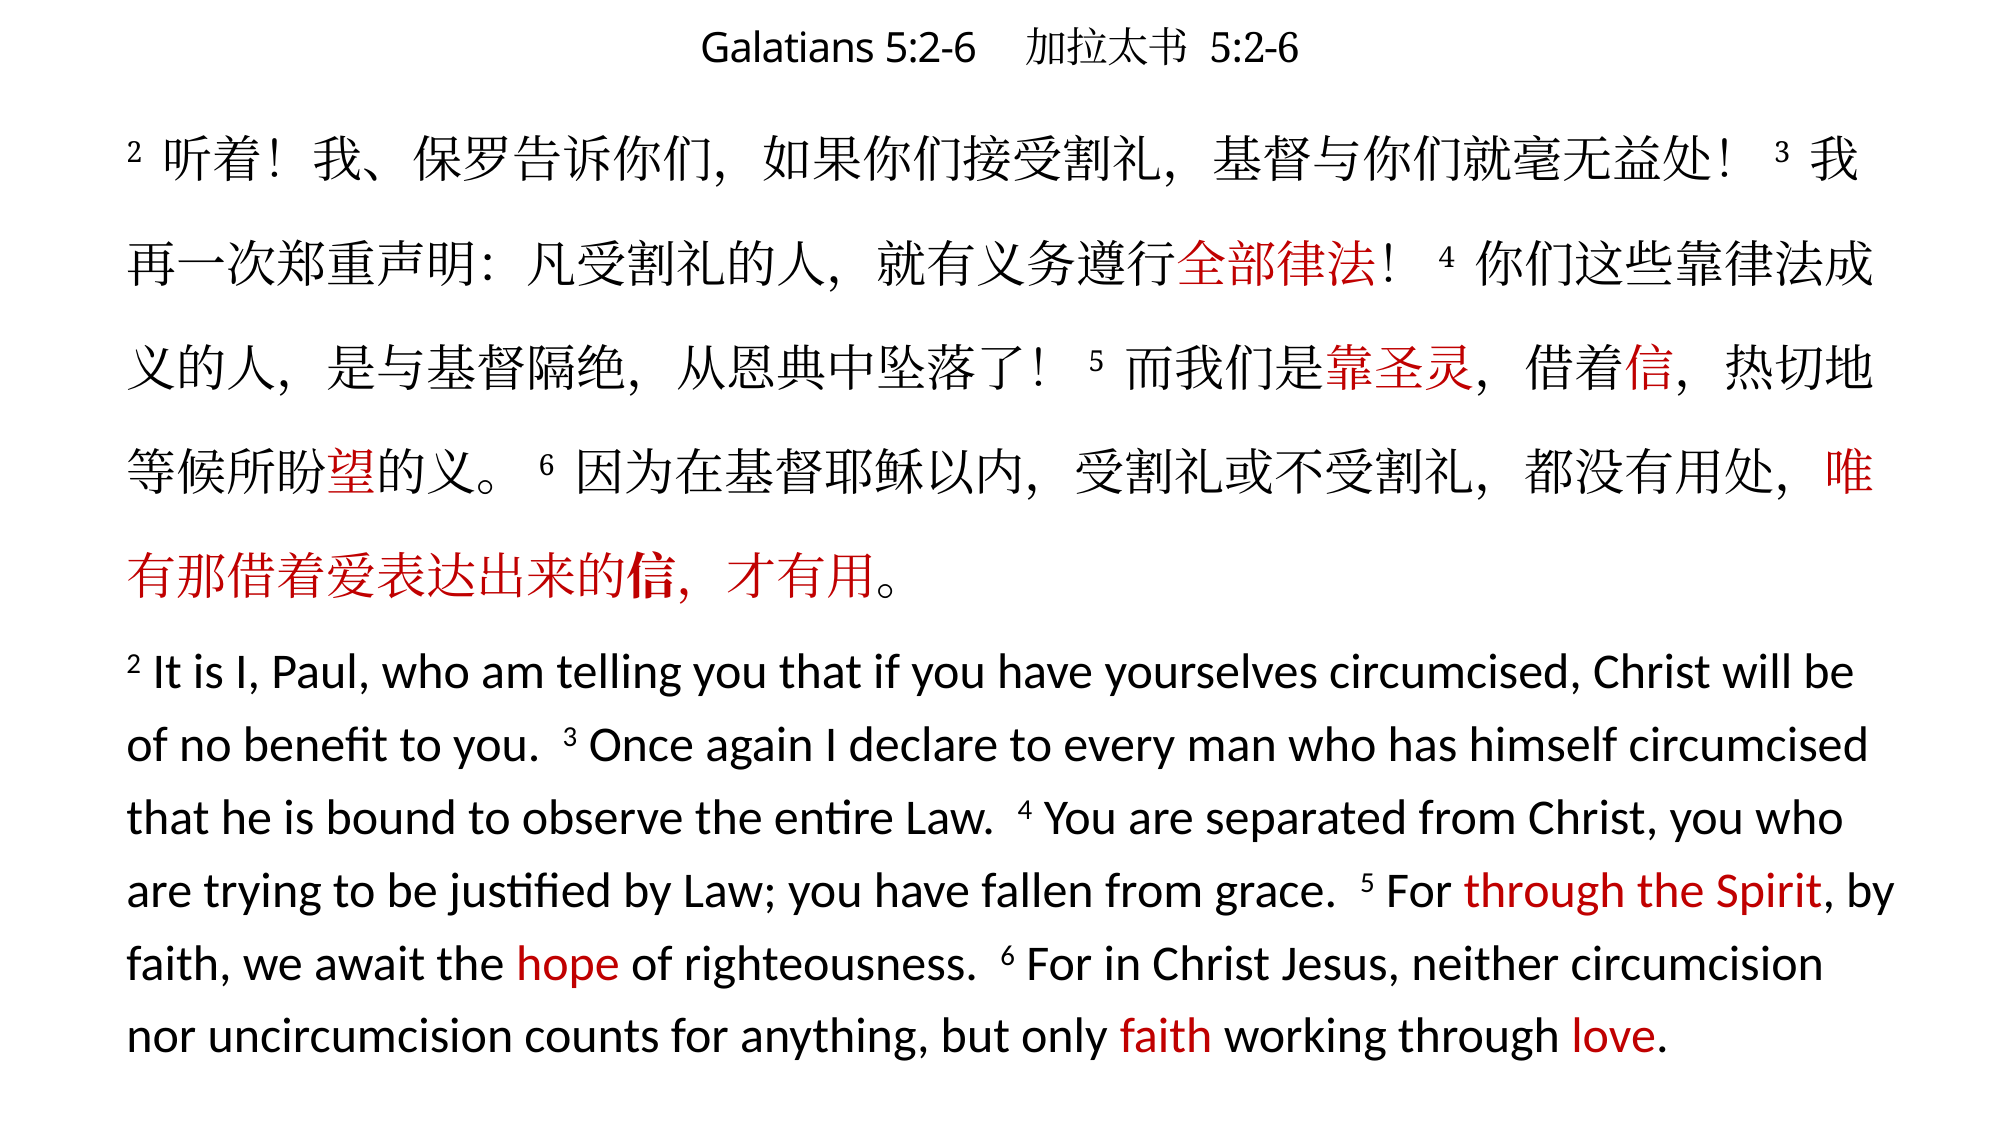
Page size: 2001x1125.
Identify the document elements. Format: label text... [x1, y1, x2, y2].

list 2 听着！我、保罗告诉你们，如果你们接受割礼，基督与你们就毫无益处！3 我再一次郑重声明：凡受割礼的人，就有义务遵行全部律法！4 你们这些靠律法成义的人，是与基督隔绝，从恩典中坠落了！5 而我们是靠圣灵，借着信，热切地等候所盼望的义。6 因为在基督耶稣以内，受割礼或不受割礼，都没有用处，唯有那借着爱表达出来的信，才有用。 2 It is I, Paul, who am telling you that if you have yourselves circumcised, Christ will be of no benefit to you. 3 Once again I declare to every man who has himself circumcised that he is bound to observe the entire Law. 4 You are separated from Christ, you who are trying to be justified by Law; you have fallen from grace. 5 For through the Spirit, by faith, we await the hope of righteousness. 6 For in Christ Jesus, neither circumcision nor uncircumcision counts for anything, but only faith working through love. [111, 76, 1916, 1064]
title Galatians 5:2-6 加拉太书 5:2-6 [137, 2, 1863, 76]
